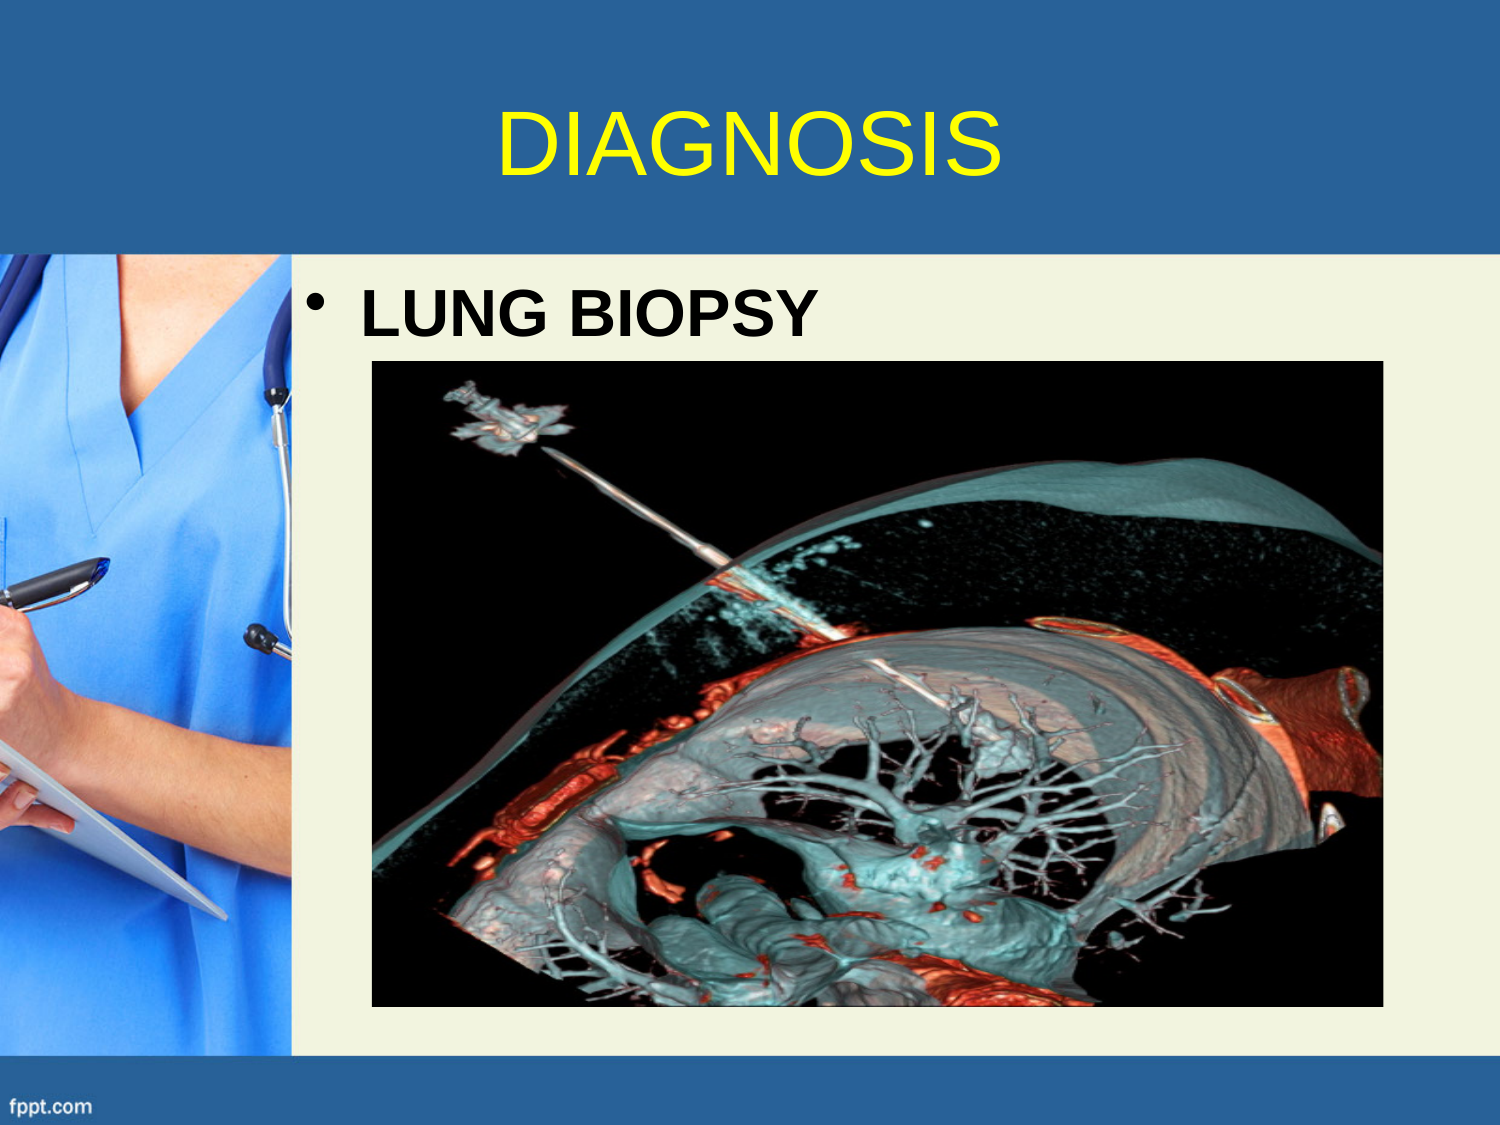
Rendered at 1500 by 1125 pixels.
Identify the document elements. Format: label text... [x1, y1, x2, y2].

picture [0, 0, 1500, 1125]
list LUNG BIOPSY [289, 262, 1426, 1006]
title DIAGNOSIS [74, 44, 1426, 233]
